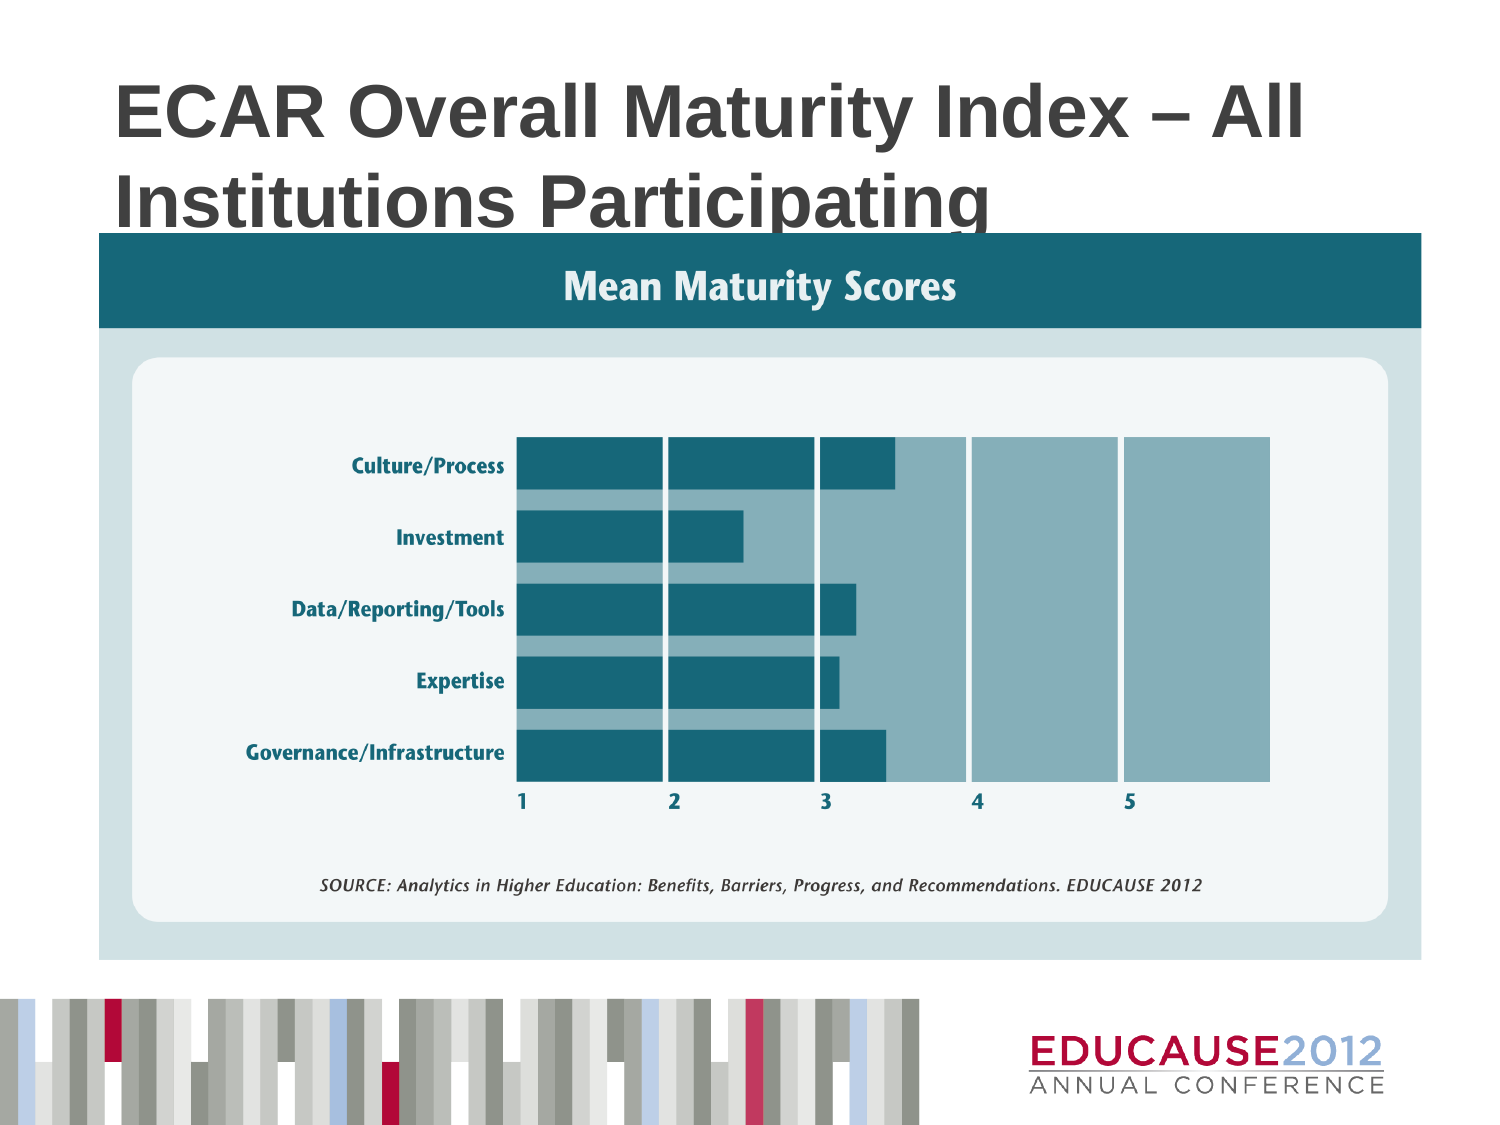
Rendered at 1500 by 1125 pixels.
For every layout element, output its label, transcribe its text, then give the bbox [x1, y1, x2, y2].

picture [0, 0, 1500, 1125]
title ECAR Overall Maturity Index – All Institutions Participating [99, 55, 1416, 176]
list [99, 233, 1426, 963]
